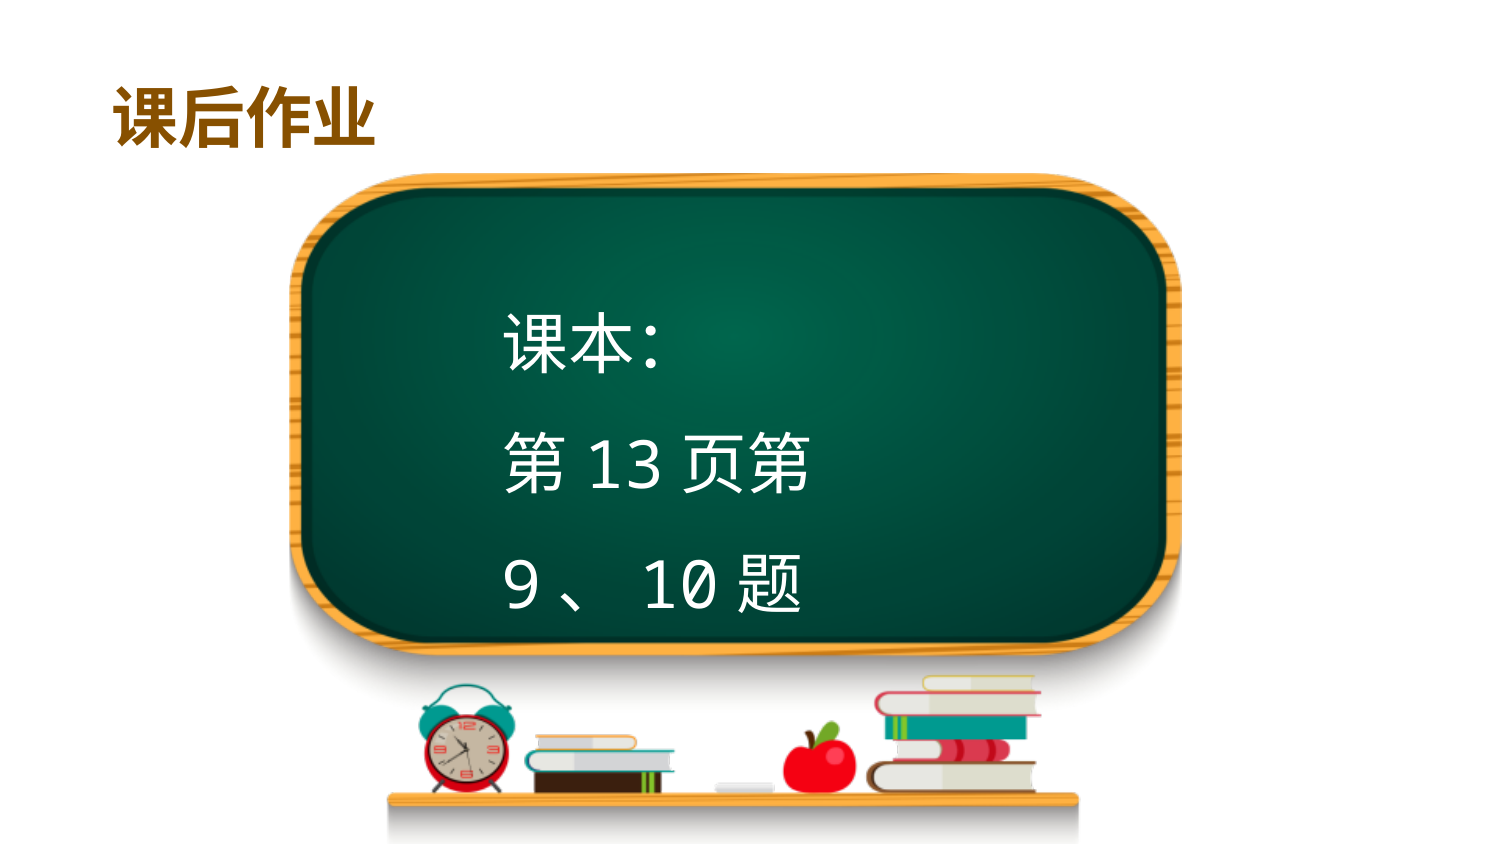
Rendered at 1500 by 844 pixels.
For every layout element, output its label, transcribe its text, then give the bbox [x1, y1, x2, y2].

picture [288, 173, 1182, 844]
text_box 课后作业 [100, 69, 404, 161]
